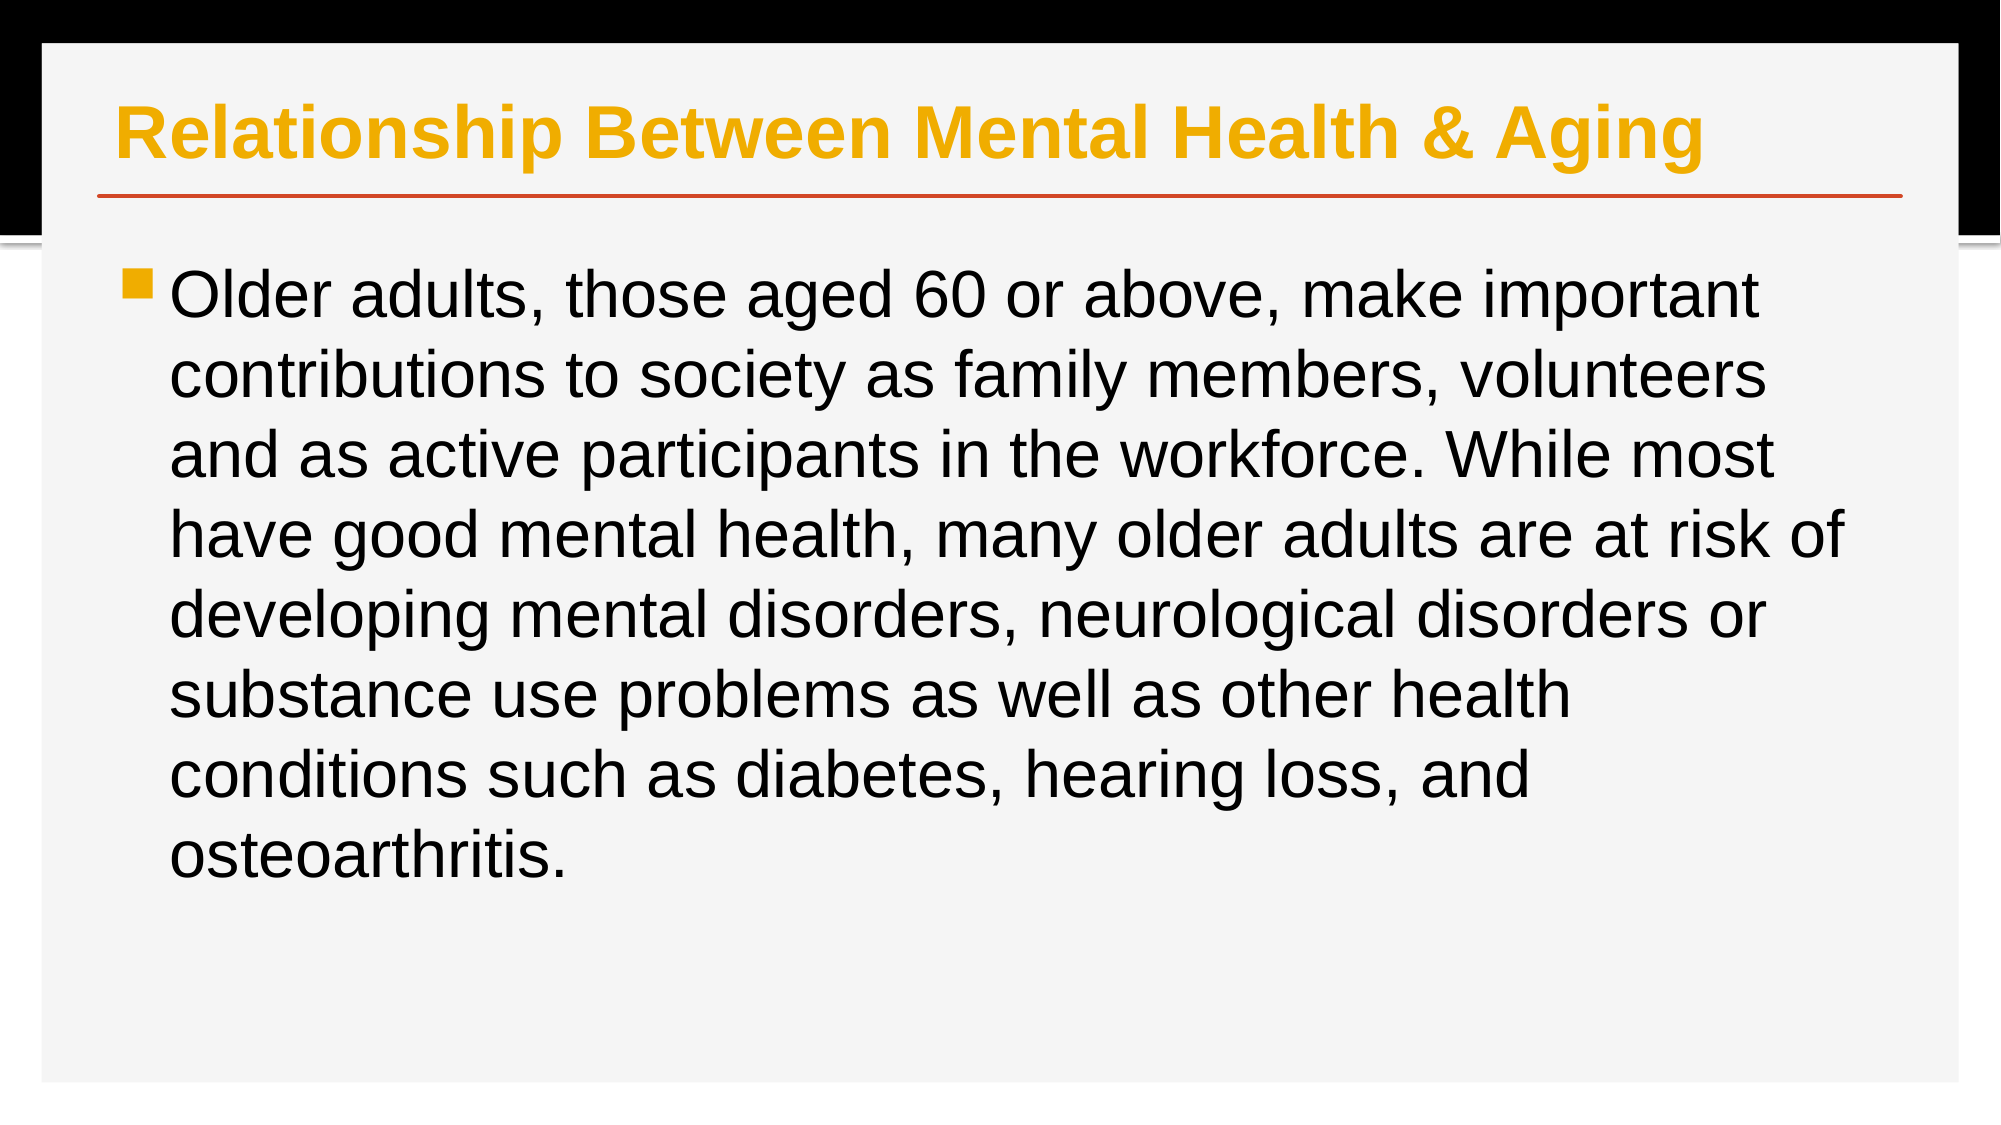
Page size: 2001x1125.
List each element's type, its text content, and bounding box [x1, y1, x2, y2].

list Older adults, those aged 60 or above, make important contributions to society as family members, volunteers and as active participants in the workforce. While most have good mental health, many older adults are at risk of developing mental disorders, neurological disorders or substance use problems as well as other health conditions such as diabetes, hearing loss, and osteoarthritis. [88, 235, 1892, 972]
title Relationship Between Mental Health & Aging [99, 25, 1900, 231]
